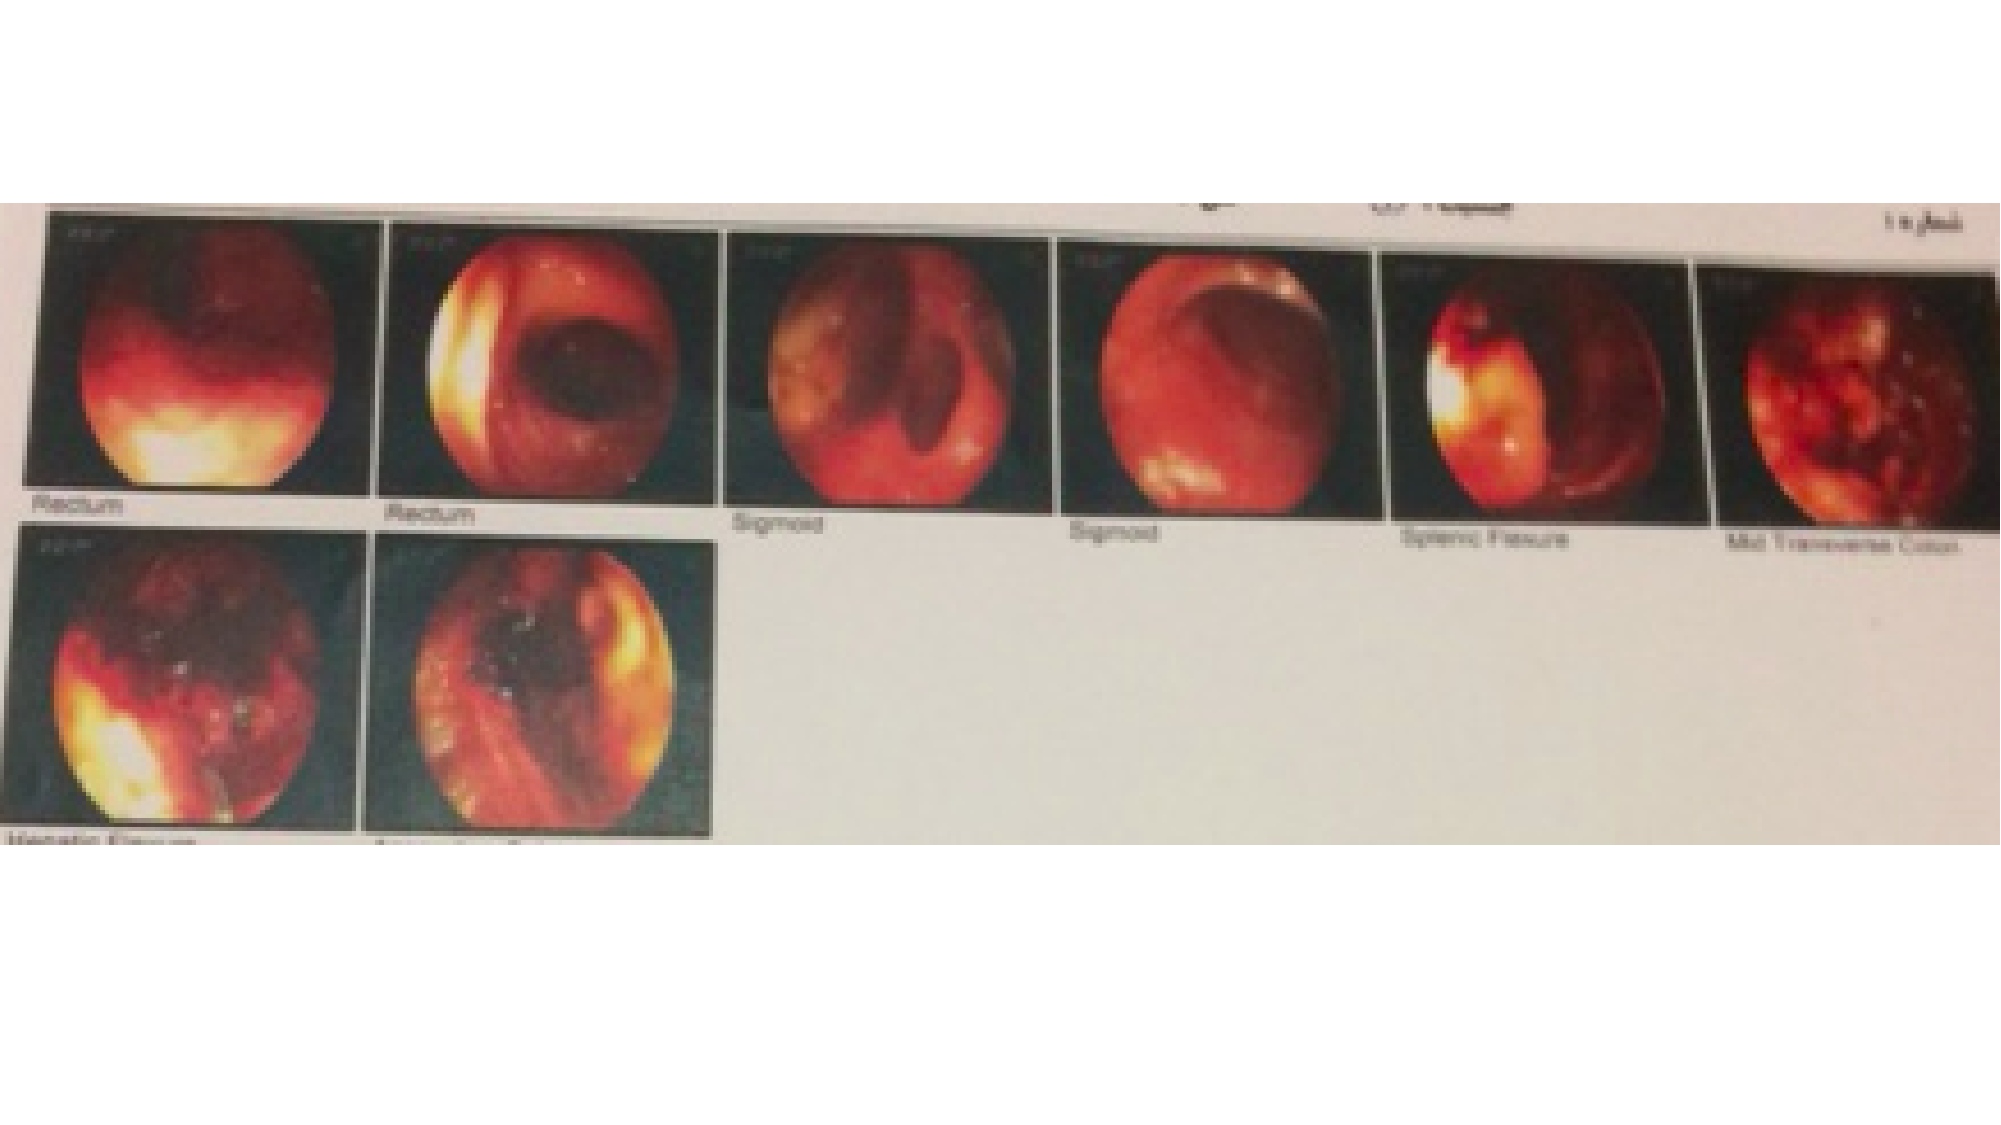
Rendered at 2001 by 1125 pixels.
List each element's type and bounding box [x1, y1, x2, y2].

list [0, 203, 2000, 845]
